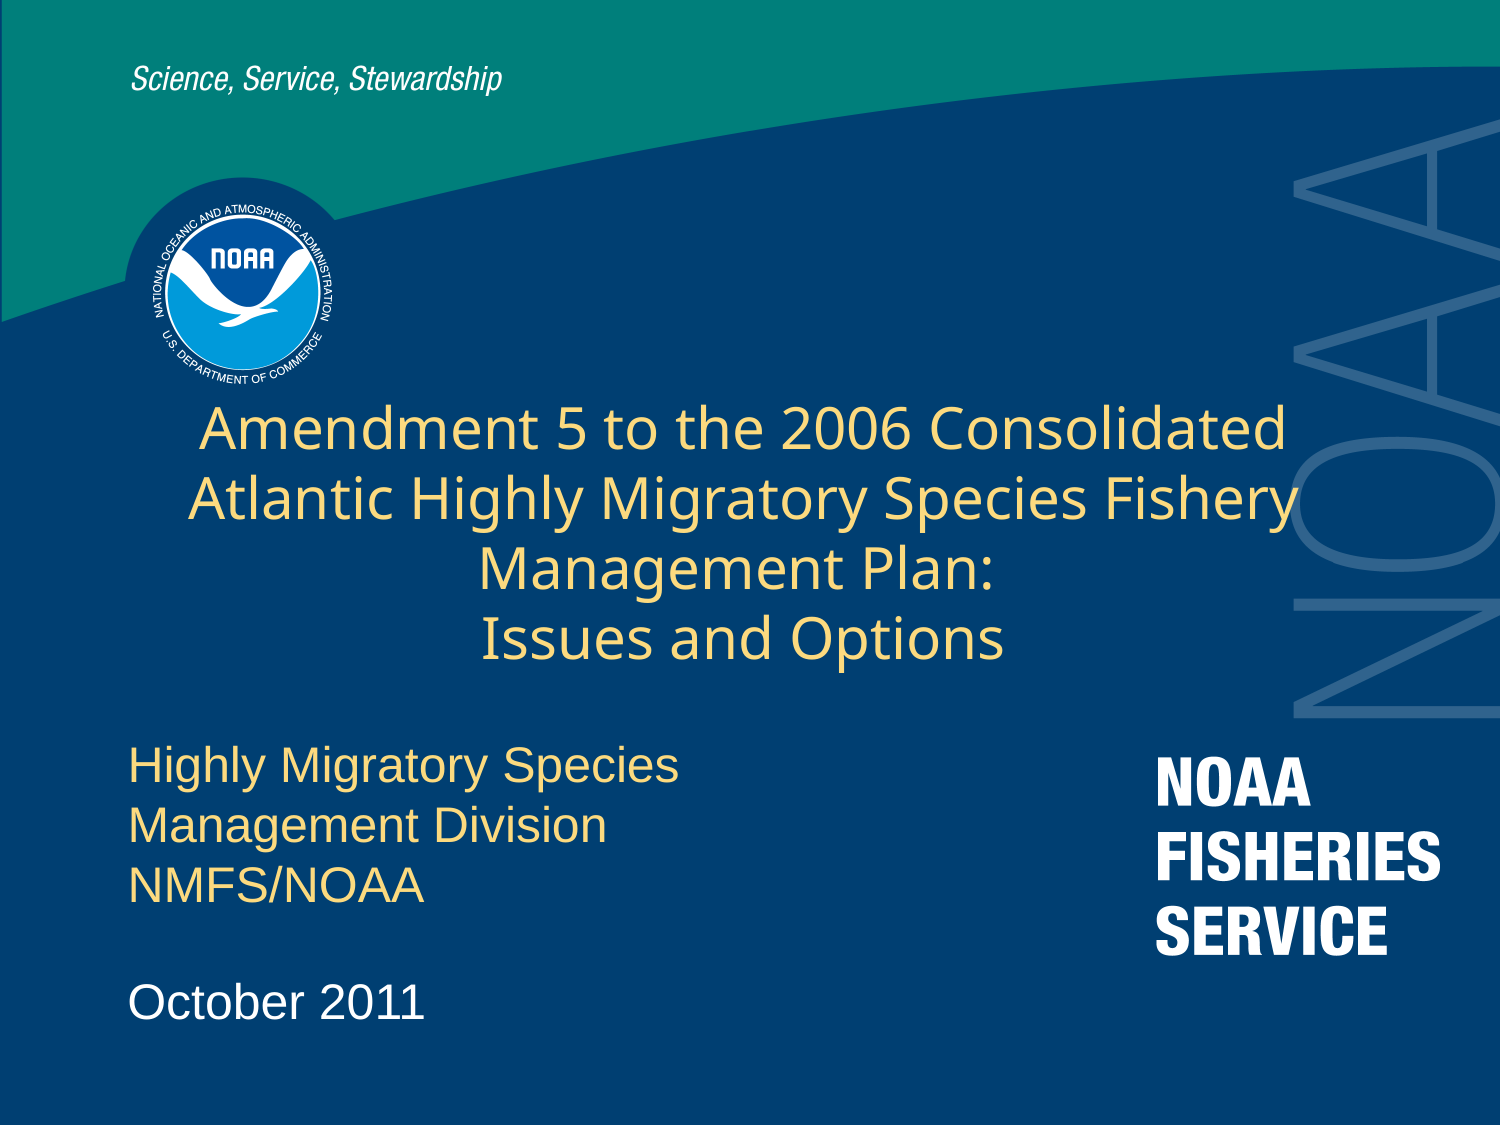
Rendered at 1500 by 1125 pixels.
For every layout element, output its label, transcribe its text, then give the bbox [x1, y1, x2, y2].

title Amendment 5 to the 2006 Consolidated Atlantic Highly Migratory Species Fishery Management Plan: Issues and Options [137, 324, 1351, 738]
subtitle Highly Migratory Species Management Division NMFS/NOAA [112, 724, 1063, 976]
text_box October 2011 [112, 962, 813, 1038]
picture [0, 0, 1500, 1125]
